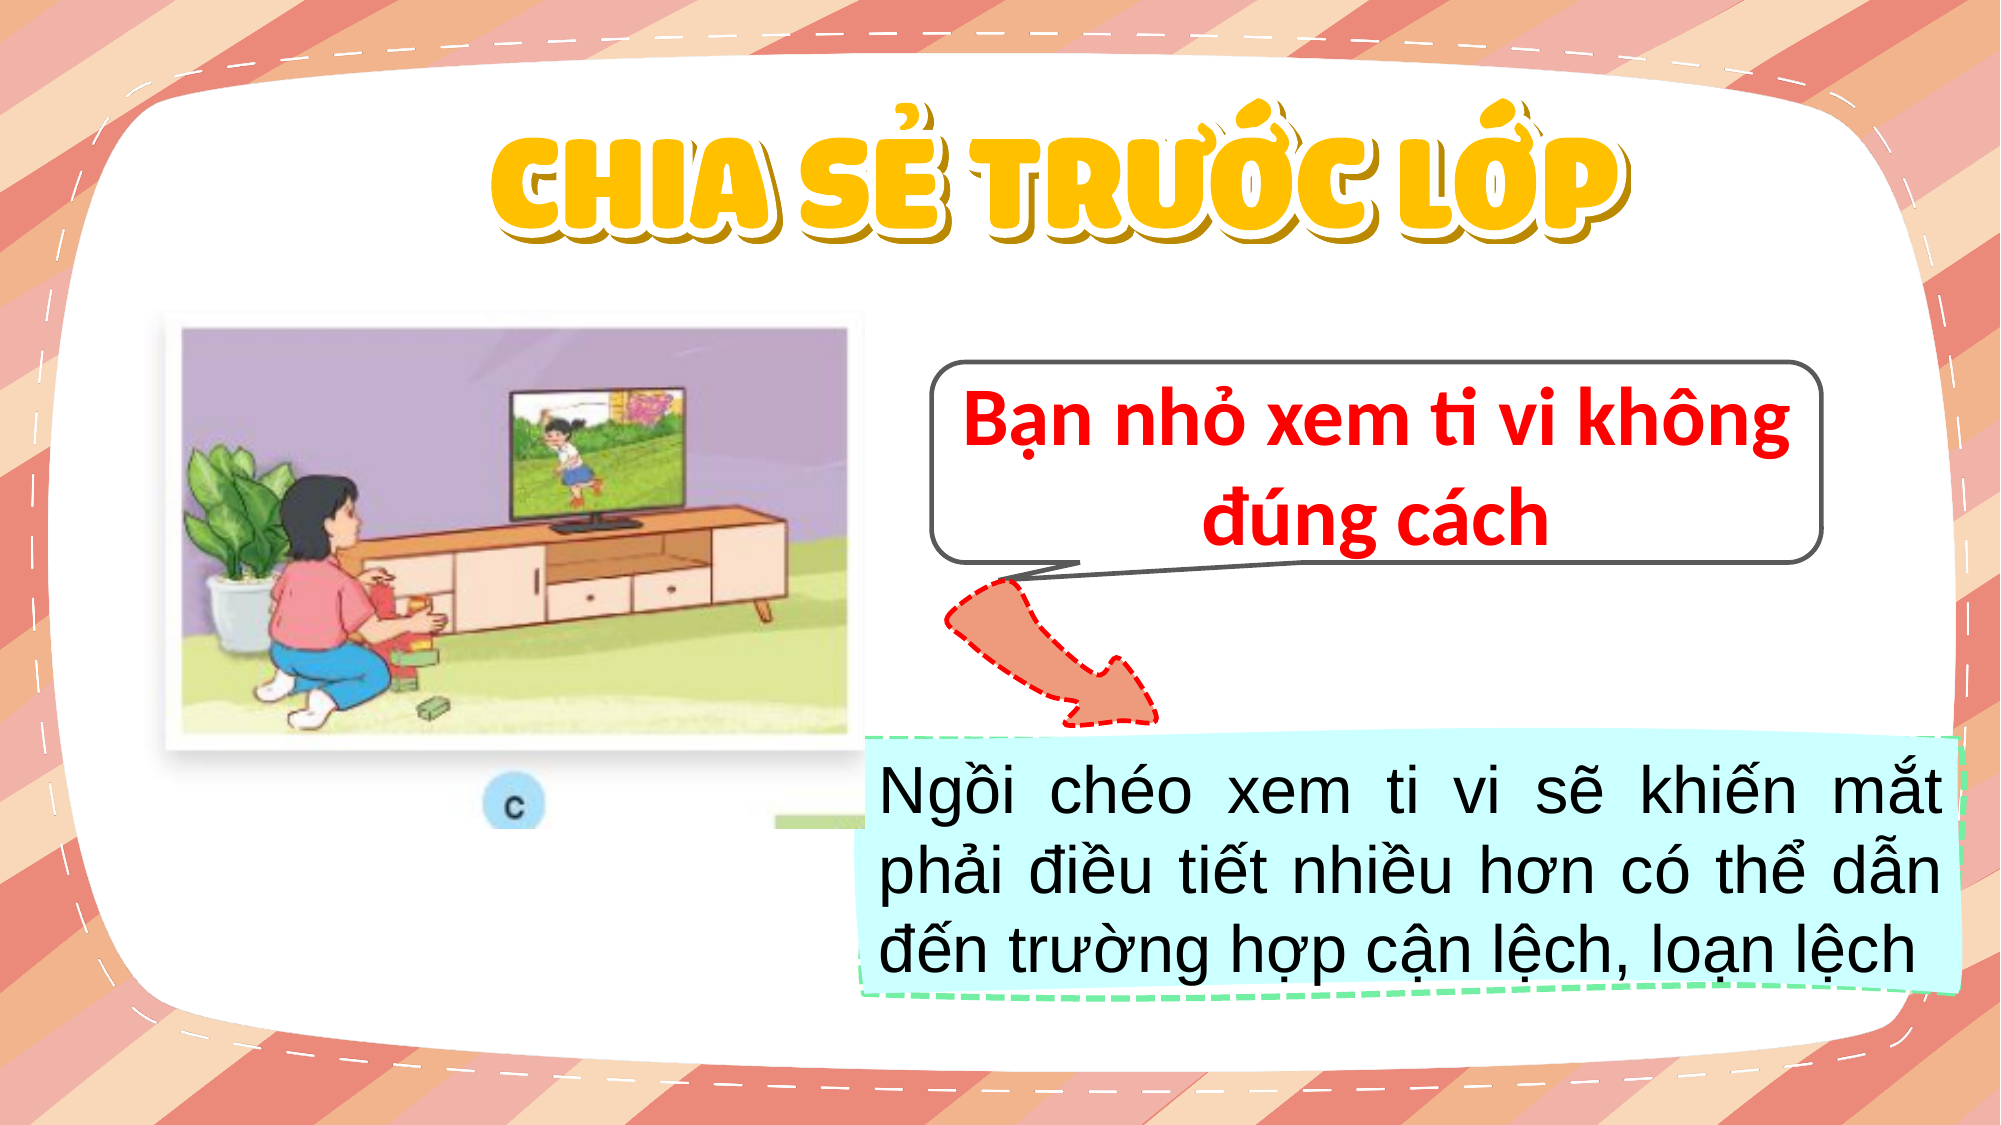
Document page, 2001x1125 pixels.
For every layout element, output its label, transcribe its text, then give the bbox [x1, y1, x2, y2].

text_box Bạn nhỏ xem ti vi không đúng cách [930, 360, 1823, 581]
text_box Ngồi chéo xem ti vi sẽ khiến mắt phải điều tiết nhiều hơn có thể dẫn đến trường hợp cận lệch, loạn lệch [854, 727, 1963, 995]
text_box [945, 579, 1158, 727]
picture [0, 0, 2000, 1125]
